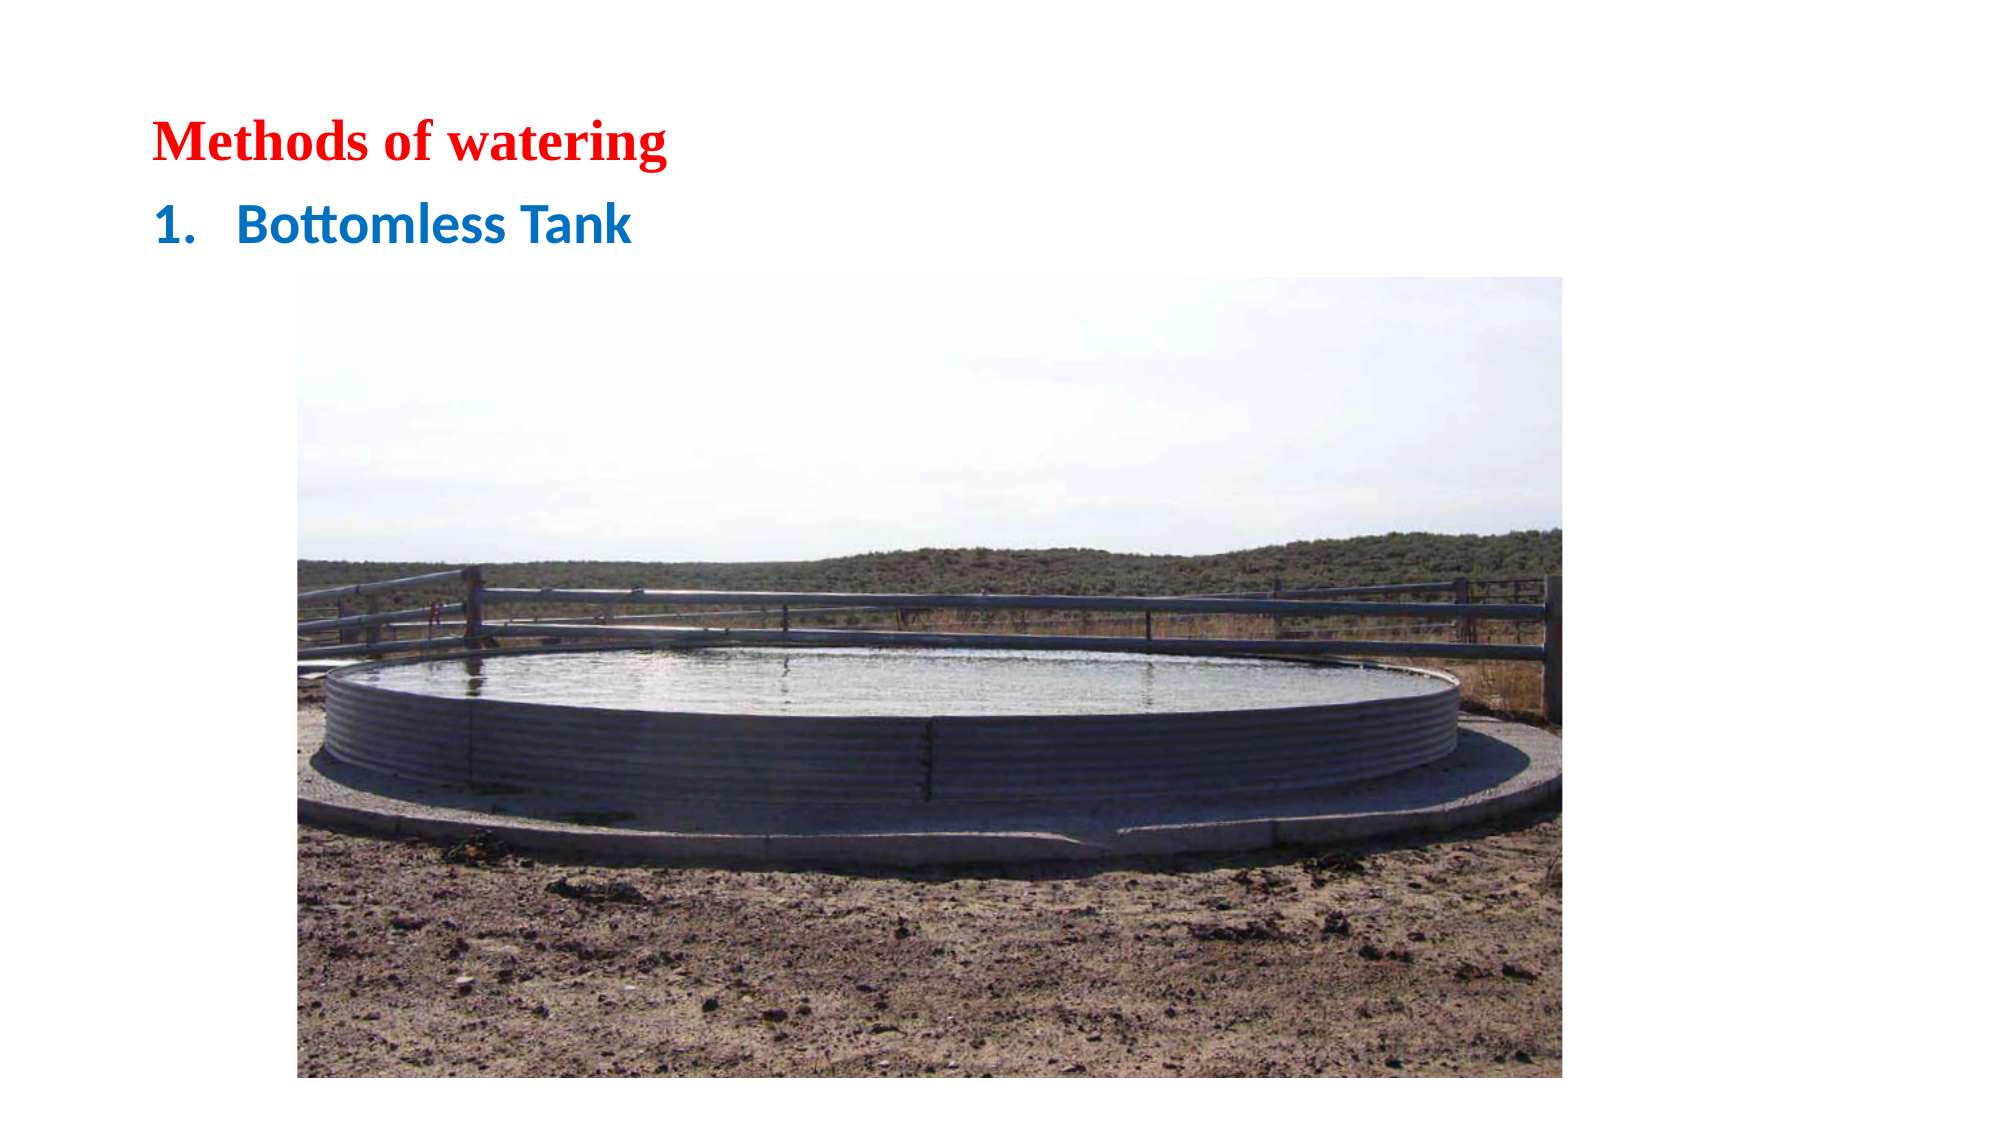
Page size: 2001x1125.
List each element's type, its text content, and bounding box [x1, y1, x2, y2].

list Methods of watering Bottomless Tank [137, 102, 1948, 1078]
picture [297, 277, 1563, 1078]
